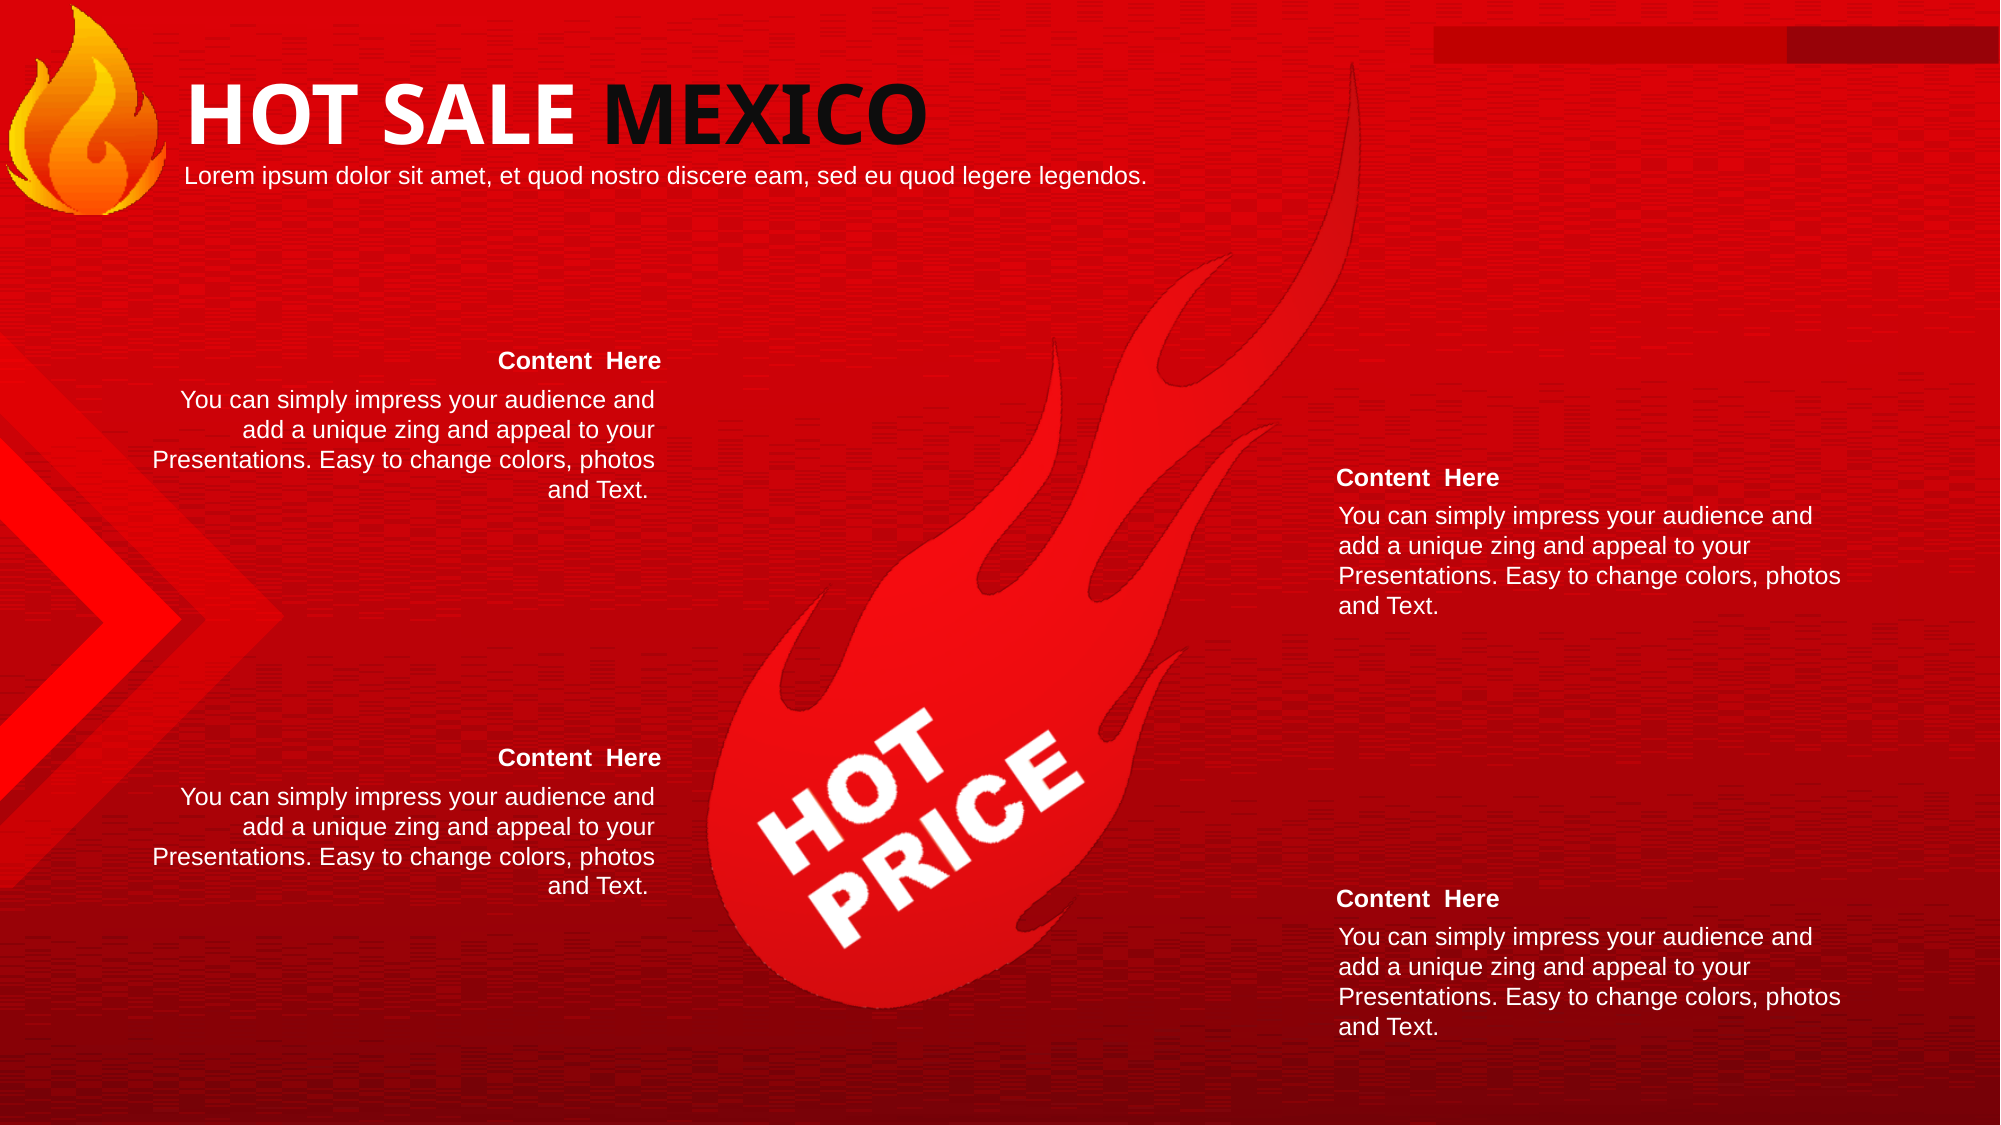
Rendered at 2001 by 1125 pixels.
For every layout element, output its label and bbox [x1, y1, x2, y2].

text_box [130, 337, 580, 513]
text_box [1321, 874, 1867, 1050]
text_box [0, 412, 200, 815]
text_box [130, 734, 677, 910]
text_box [1615, 453, 1867, 629]
picture [0, 0, 2000, 1125]
text_box [1433, 26, 1999, 64]
